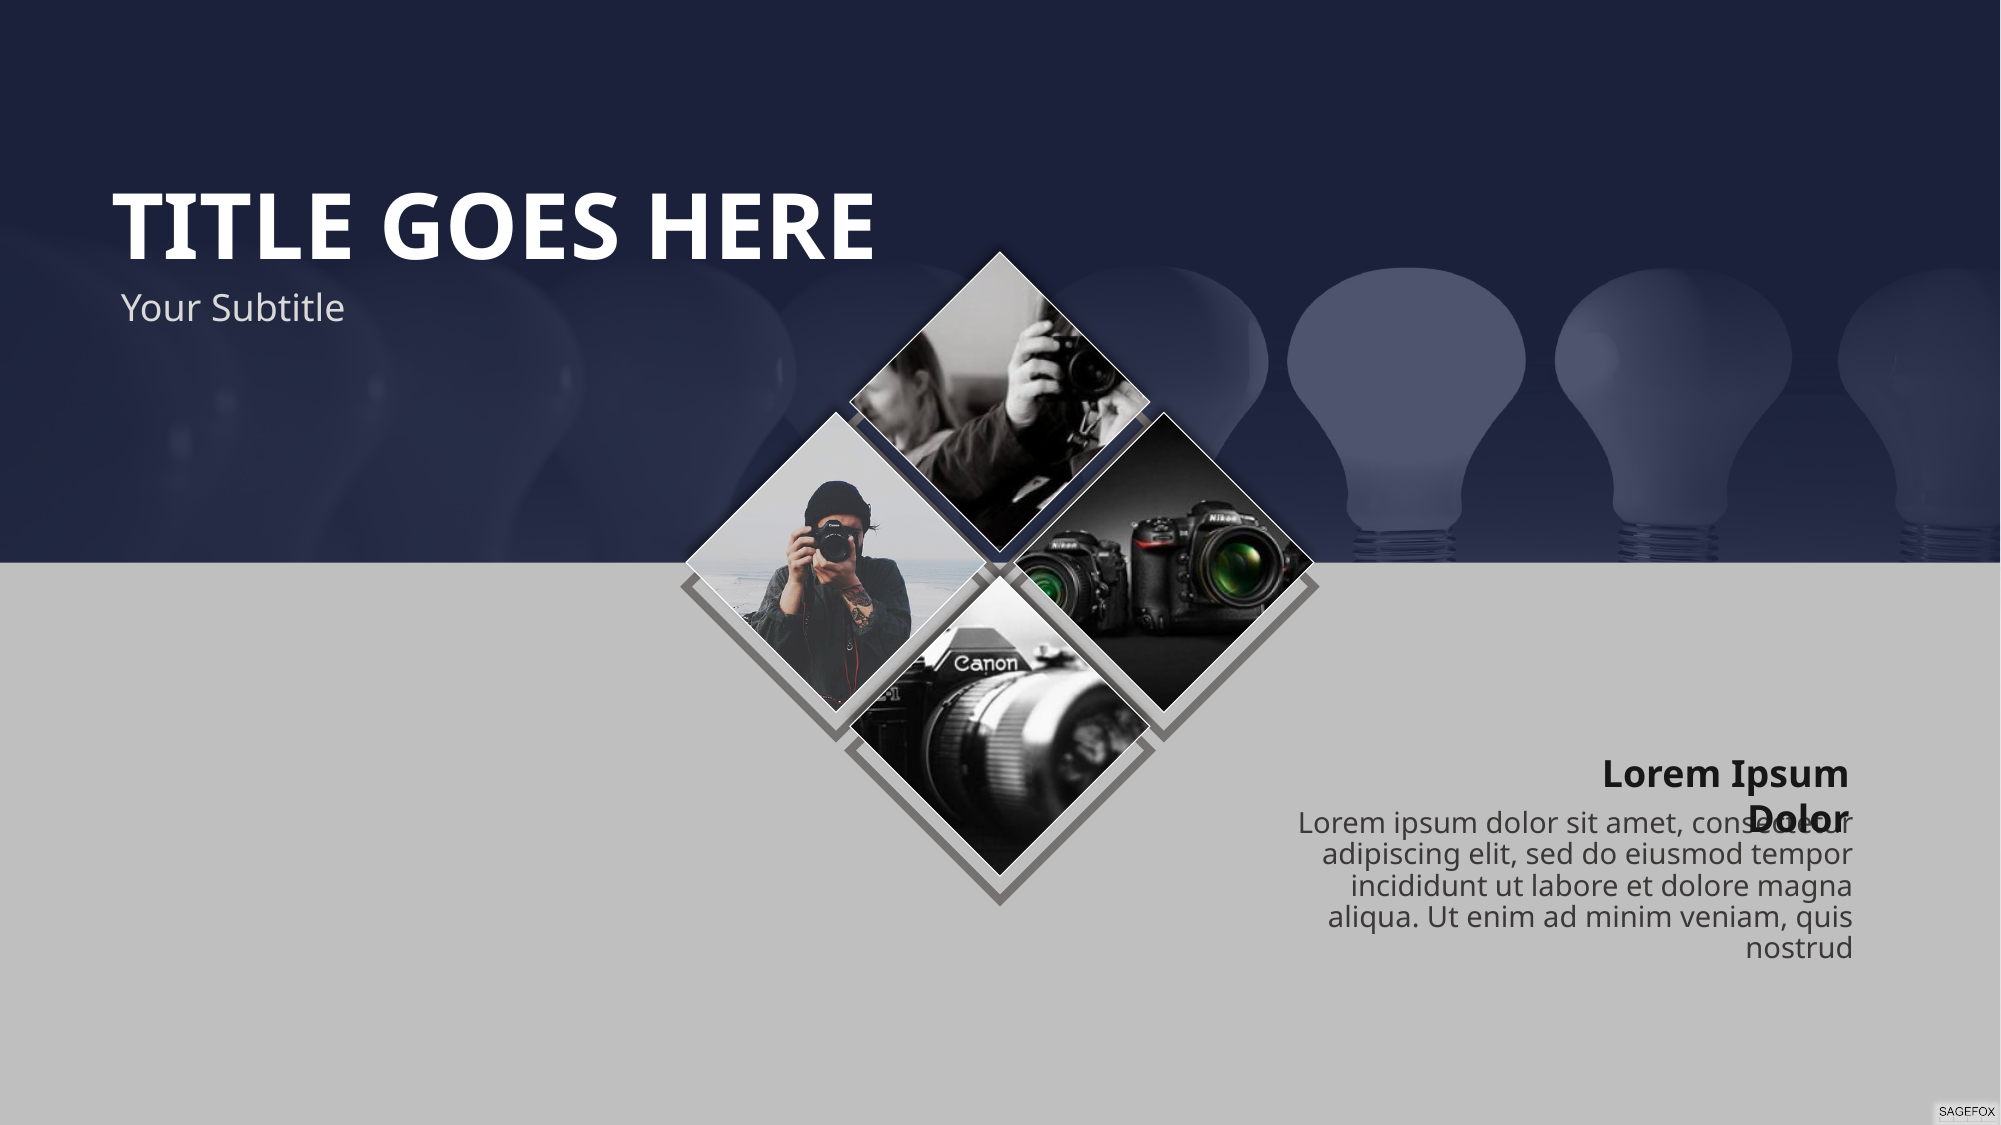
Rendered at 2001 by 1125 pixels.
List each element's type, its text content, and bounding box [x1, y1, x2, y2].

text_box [1013, 412, 1314, 737]
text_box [686, 412, 987, 737]
text_box [0, 561, 2000, 1125]
text_box Your Subtitle [106, 276, 363, 336]
text_box TITLE GOES HERE [96, 160, 1000, 285]
picture [1936, 1106, 1997, 1123]
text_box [849, 252, 1150, 576]
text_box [849, 576, 1150, 901]
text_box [1287, 742, 1865, 945]
